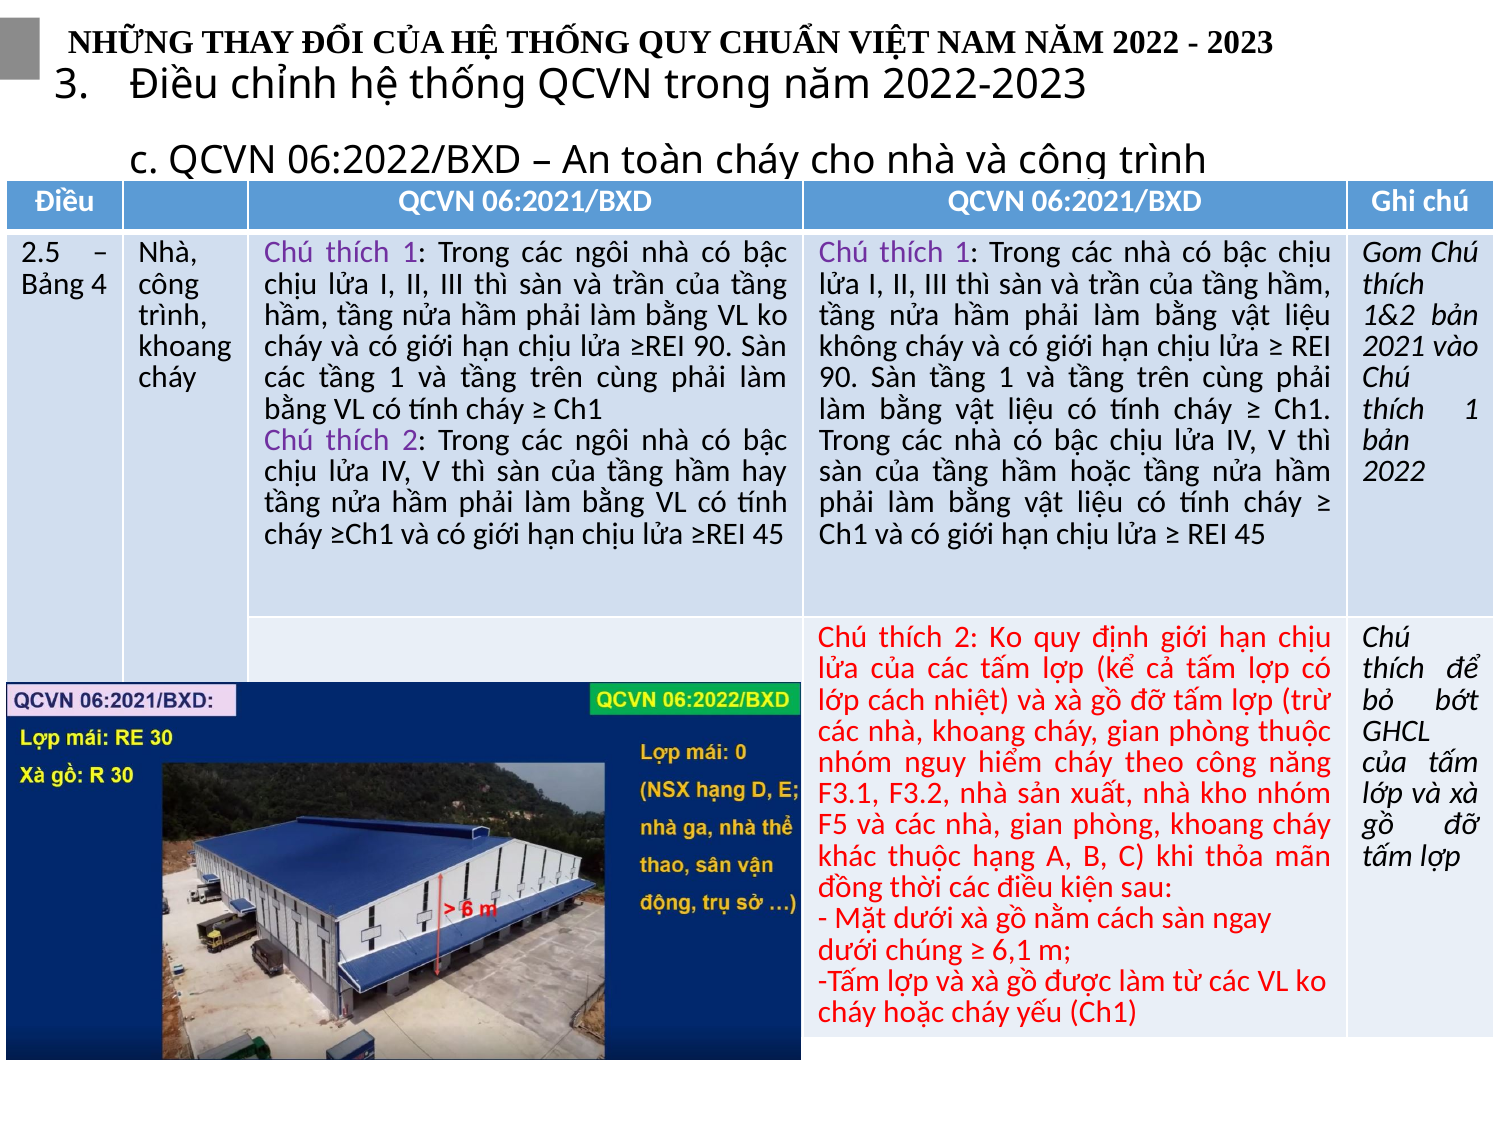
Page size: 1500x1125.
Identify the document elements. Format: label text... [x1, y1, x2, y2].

table_cell Chú thích 1: Trong các nhà có bậc chịu lửa I, II, III thì sàn và trần của tầng hầm, tầng nửa hầm phải làm bằng vật liệu không cháy và có giới hạn chịu lửa ≥ REI 90. Sàn tầng 1 và tầng trên cùng phải làm bằng vật liệu có tính cháy ≥ Ch1. Trong các nhà có bậc chịu lửa IV, V thì sàn của tầng hầm hoặc tầng nửa hầm phải làm bằng vật liệu có tính cháy ≥ Ch1 và có giới hạn chịu lửa ≥ REI 45 [804, 235, 1346, 616]
text_box [0, 17, 41, 81]
text_box Điều chỉnh hệ thống QCVN trong năm 2022-2023 [39, 55, 1343, 108]
table_cell 2.5 – Bảng 4 [7, 235, 122, 681]
table_cell [249, 618, 802, 1037]
text_box c. QCVN 06:2022/BXD – An toàn cháy cho nhà và công trình [114, 103, 1225, 179]
picture [6, 681, 801, 1060]
table_header QCVN 06:2021/BXD [249, 181, 802, 229]
table_header Ghi chú [1348, 181, 1493, 229]
table_header [124, 181, 247, 229]
text_box NHỮNG THAY ĐỔI CỦA HỆ THỐNG QUY CHUẨN VIỆT NAM NĂM 2022 - 2023 [53, 17, 1395, 80]
table_cell Gom Chú thích 1&2 bản 2021 vào Chú thích 1 bản 2022 [1348, 235, 1493, 616]
table_cell Nhà, công trình, khoang cháy [124, 235, 247, 681]
table_cell Chú thích 2: Ko quy định giới hạn chịu lửa của các tấm lợp (kể cả tấm lợp có lớp cách nhiệt) và xà gồ đỡ tấm lợp (trừ các nhà, khoang cháy, gian phòng thuộc nhóm nguy hiểm cháy theo công năng F3.1, F3.2, nhà sản xuất, nhà kho nhóm F5 và các nhà, gian phòng, khoang cháy khác thuộc hạng A, B, C) khi thỏa mãn đồng thời các điều kiện sau: - Mặt dưới xà gồ nằm cách sàn ngay dưới chúng ≥ 6,1 m; -Tấm lợp và xà gồ được làm từ các VL ko cháy hoặc cháy yếu (Ch1) [804, 618, 1346, 1037]
table_header Điều [7, 181, 122, 229]
table_header QCVN 06:2021/BXD [804, 181, 1346, 229]
table_cell Chú thích để bỏ bớt GHCL của tấm lớp và xà gồ đỡ tấm lợp [1348, 618, 1493, 1037]
table_cell Chú thích 1: Trong các ngôi nhà có bậc chịu lửa I, II, III thì sàn và trần của tầng hầm, tầng nửa hầm phải làm bằng VL ko cháy và có giới hạn chịu lửa ≥REI 90. Sàn các tầng 1 và tầng trên cùng phải làm bằng VL có tính cháy ≥ Ch1 Chú thích 2: Trong các ngôi nhà có bậc chịu lửa IV, V thì sàn của tầng hầm hay tầng nửa hầm phải làm bằng VL có tính cháy ≥Ch1 và có giới hạn chịu lửa ≥REI 45 [249, 235, 802, 616]
